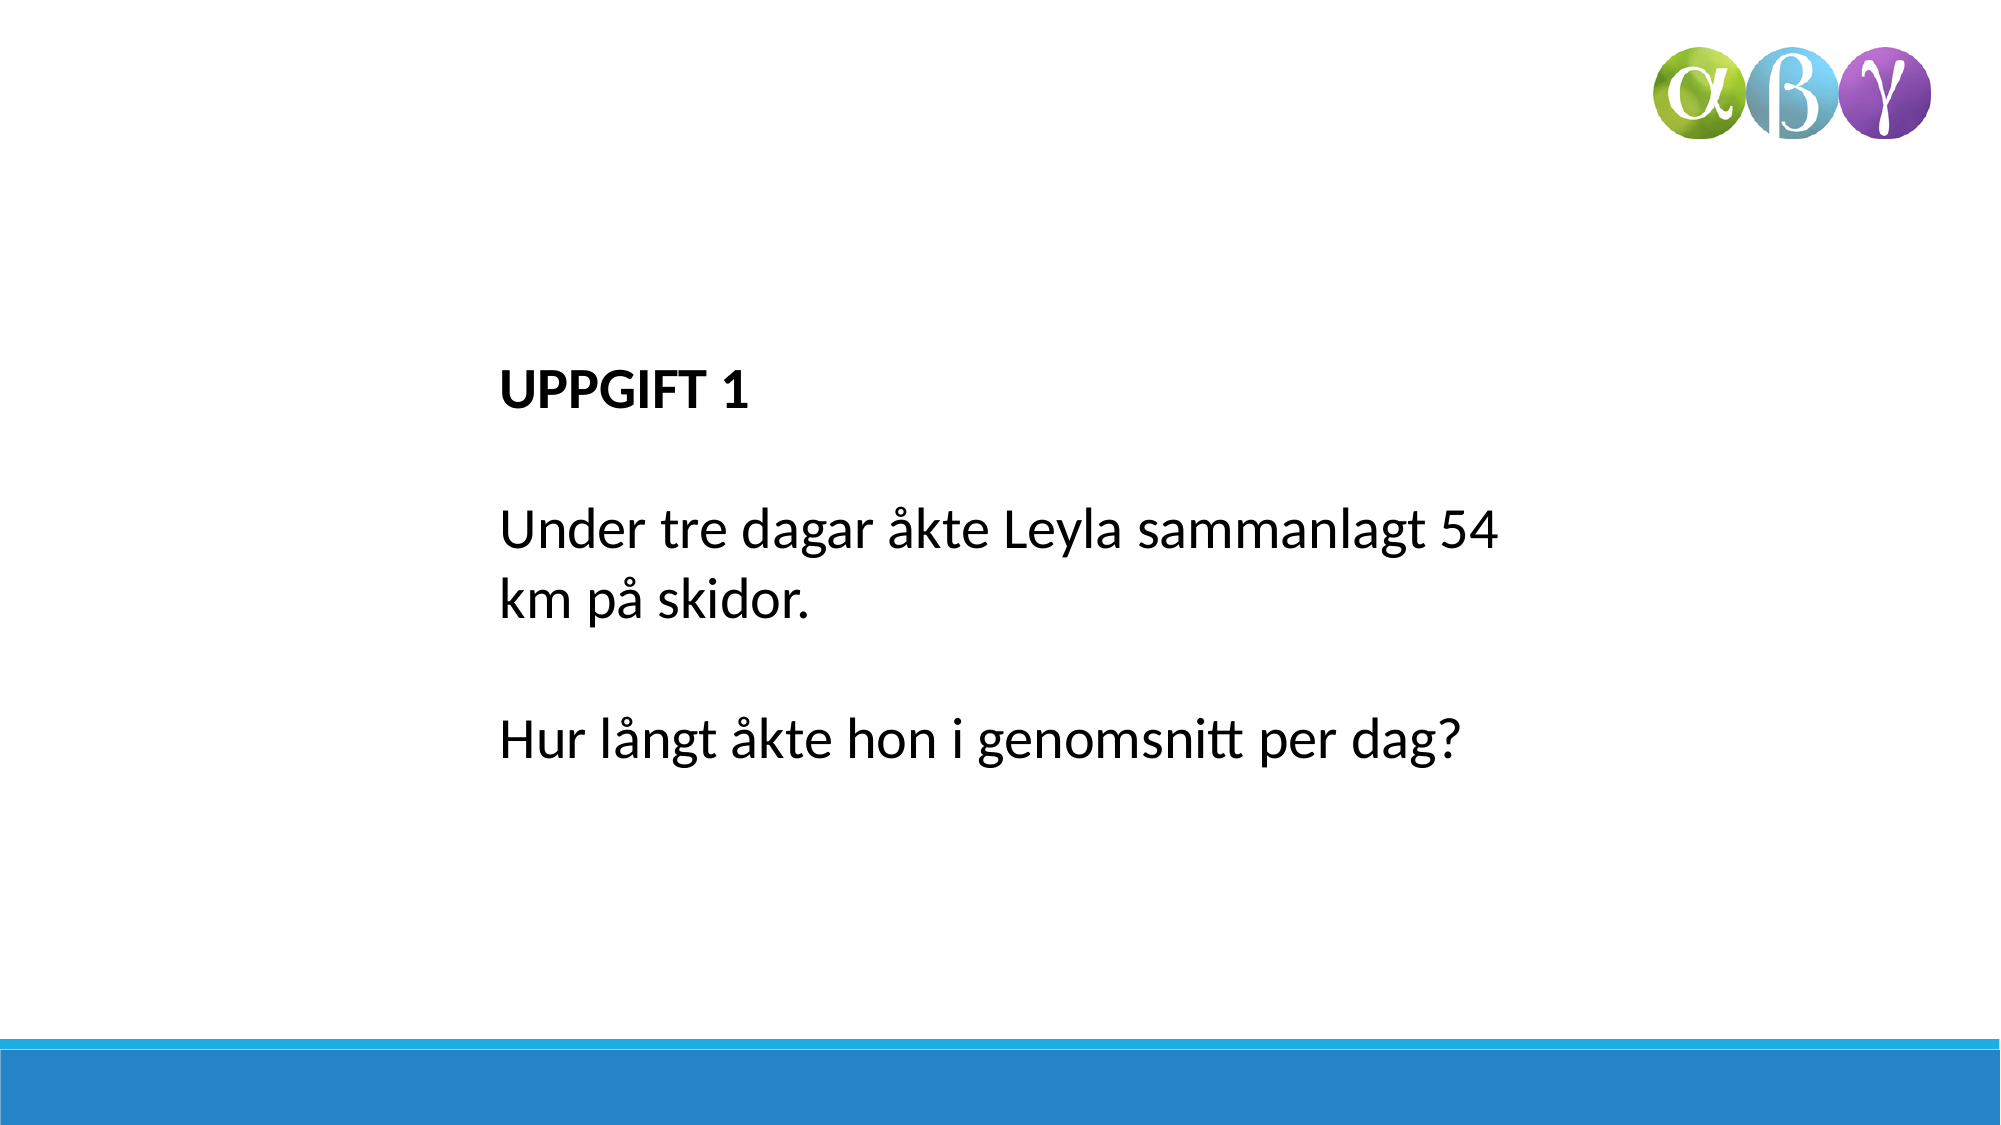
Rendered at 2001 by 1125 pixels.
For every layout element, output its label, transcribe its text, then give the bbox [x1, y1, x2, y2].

text_box UPPGIFT 1 Under tre dagar åkte Leyla sammanlagt 54 km på skidor. Hur långt åkte hon i genomsnitt per dag? [485, 342, 1515, 778]
picture [1652, 46, 1932, 140]
